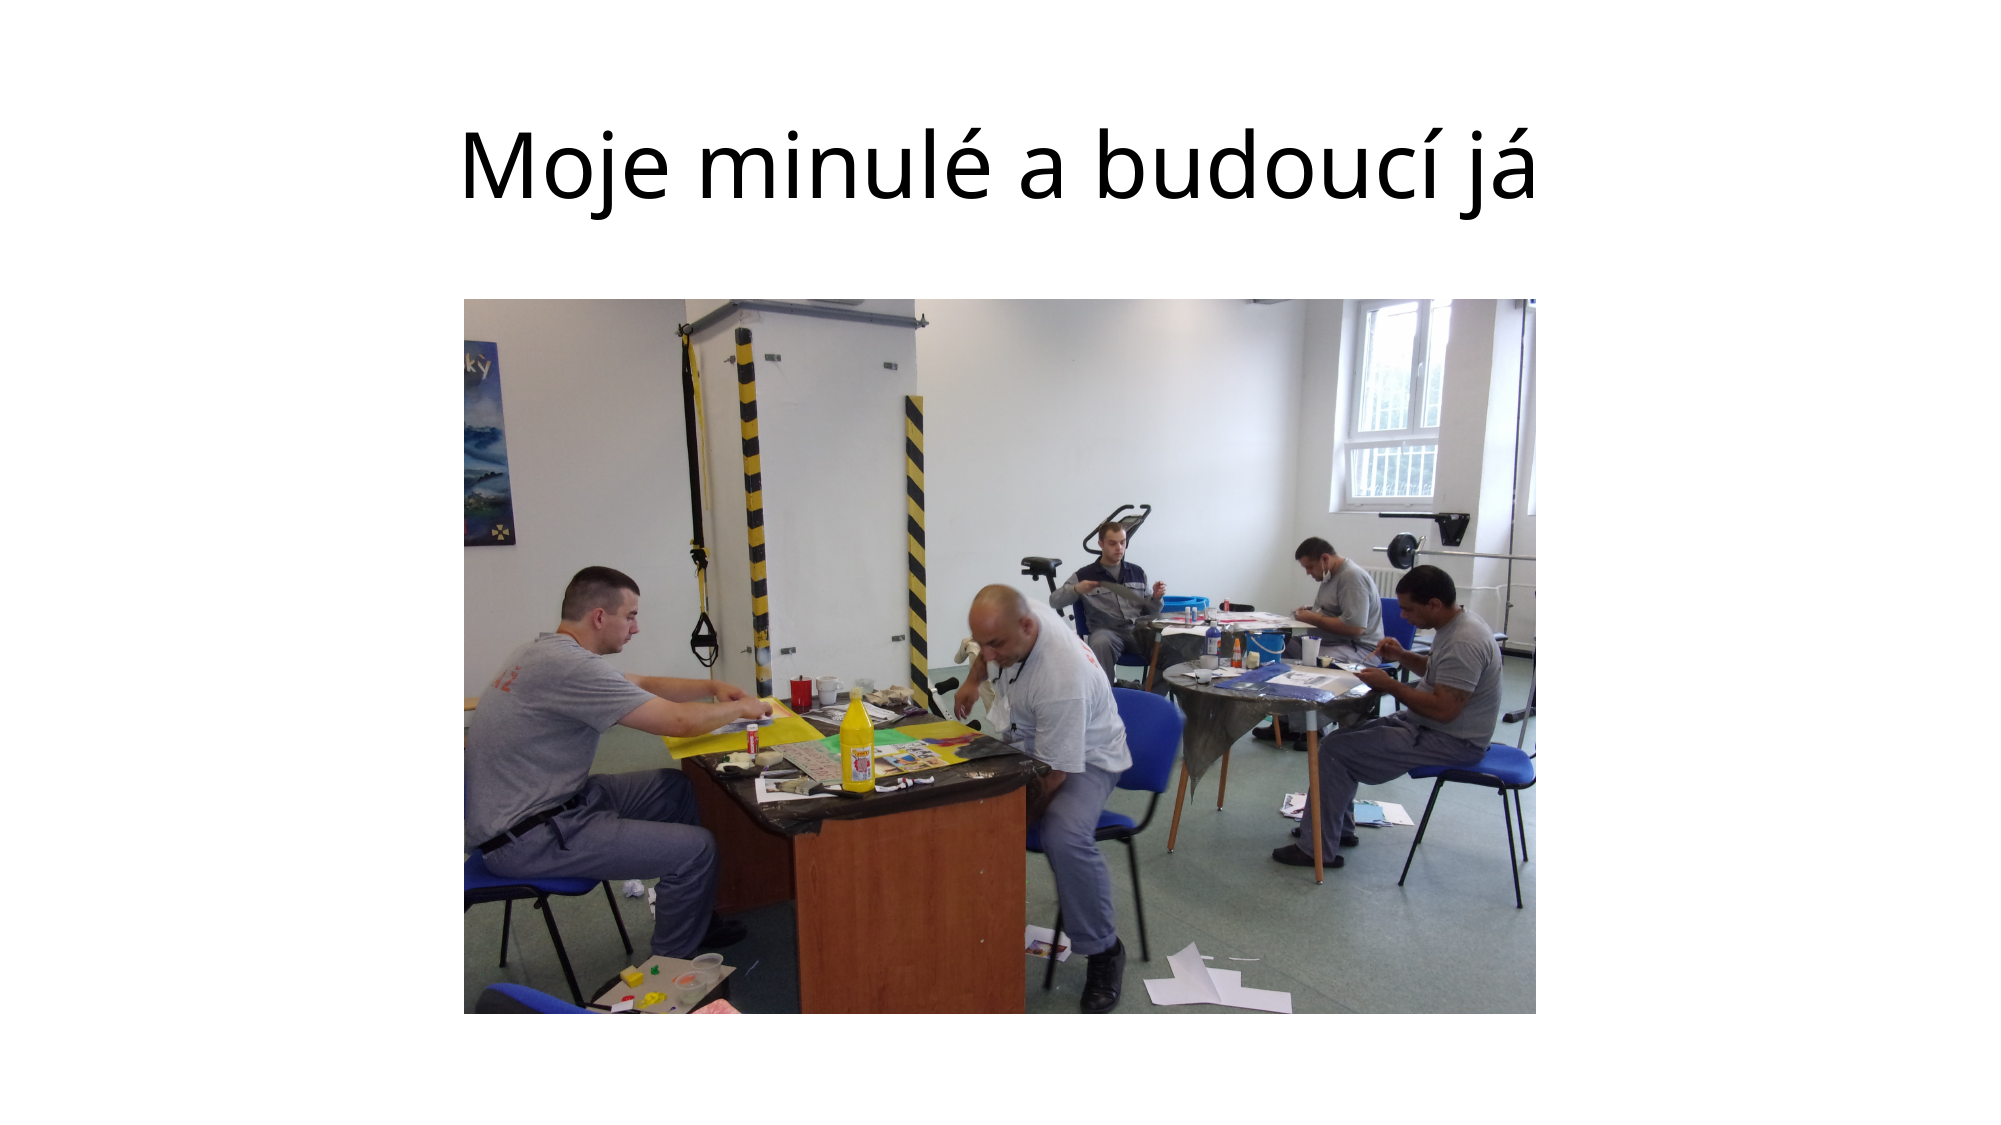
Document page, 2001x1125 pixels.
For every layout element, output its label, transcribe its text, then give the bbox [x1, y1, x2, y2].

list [464, 299, 1536, 1014]
title Moje minulé a budoucí já [137, 59, 1863, 278]
